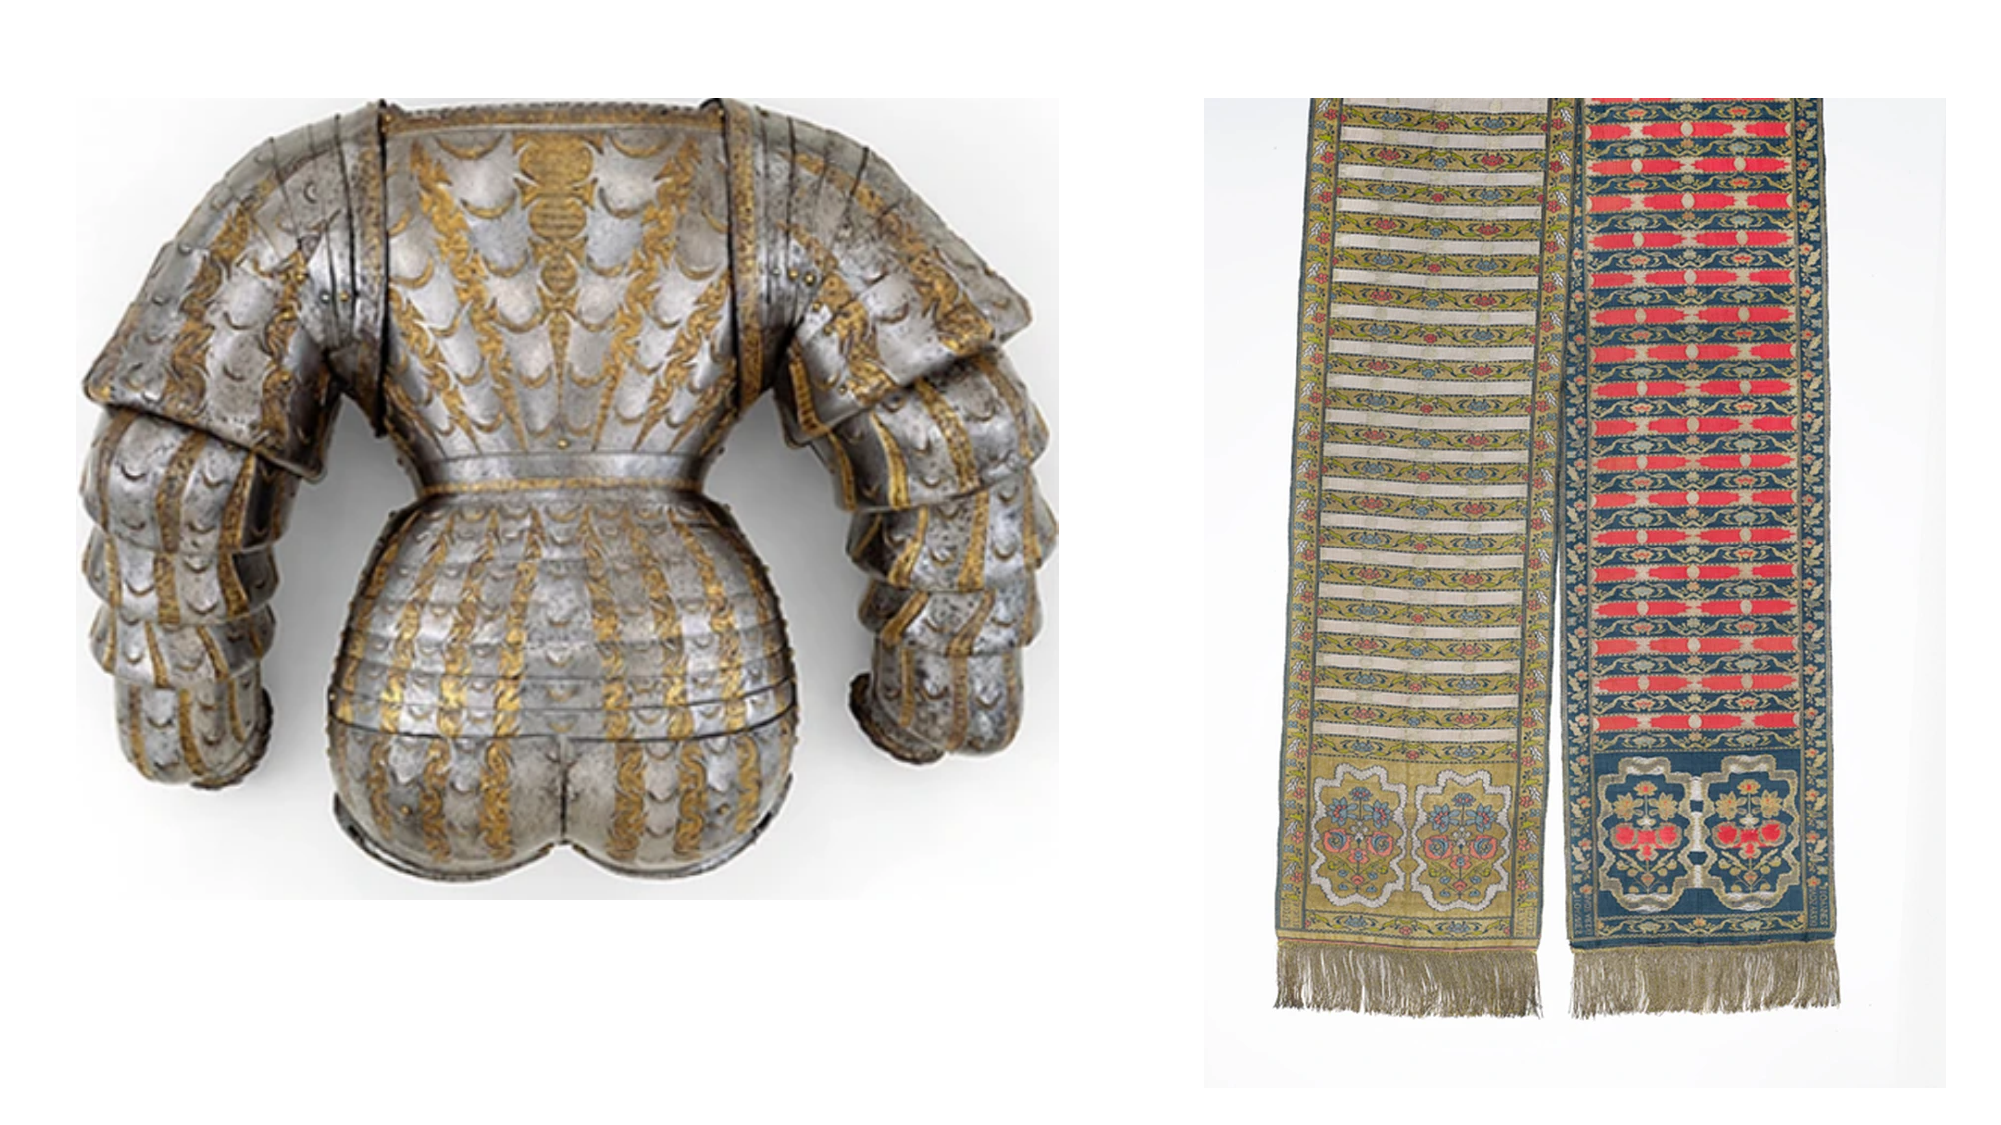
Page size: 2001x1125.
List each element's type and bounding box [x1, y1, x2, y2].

picture [76, 98, 1059, 900]
picture [1204, 98, 1946, 1088]
